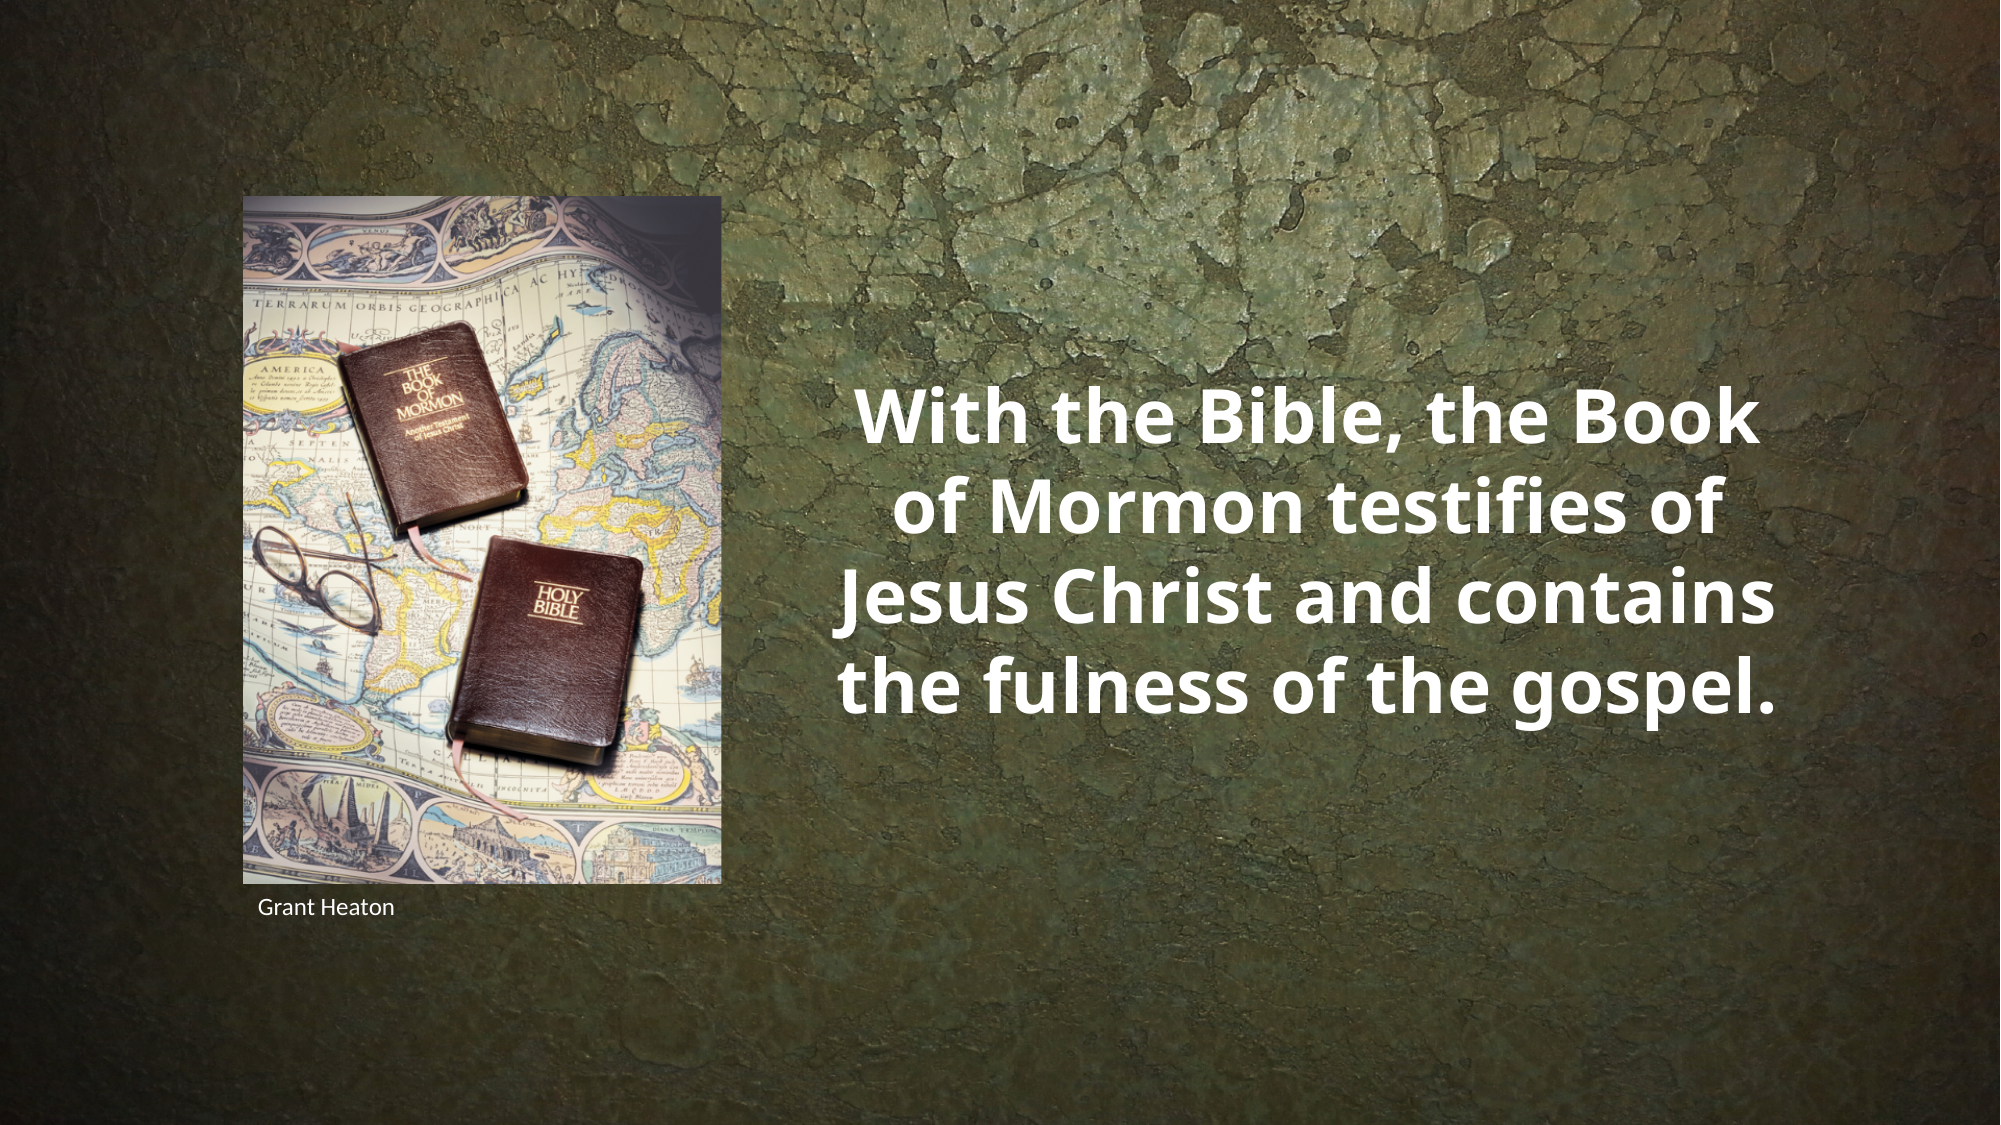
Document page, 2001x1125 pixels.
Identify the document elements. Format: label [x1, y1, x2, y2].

picture [0, 0, 2000, 1125]
text_box [243, 196, 722, 929]
